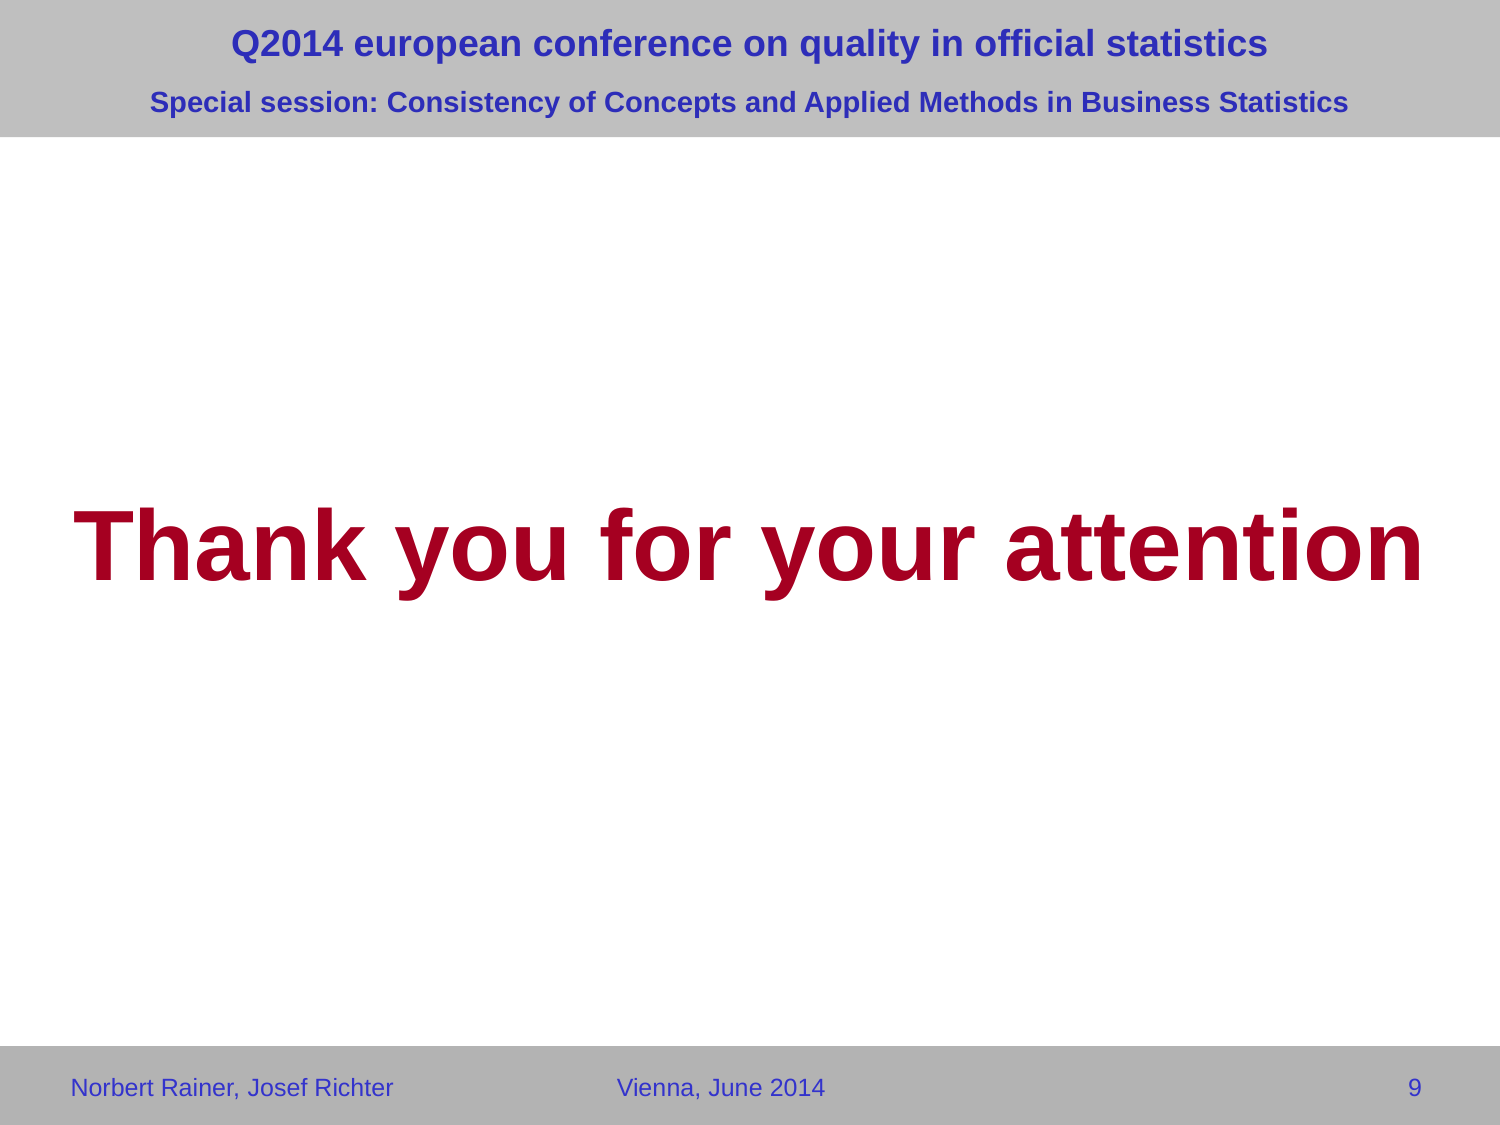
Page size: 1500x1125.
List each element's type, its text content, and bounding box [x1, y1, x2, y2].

list Thank you for your attention [41, 207, 1459, 1001]
text_box Q2014 european conference on quality in official statistics Special session: Consistency of Concepts and Applied Methods in Business Statistics [0, 0, 1500, 138]
text_box Norbert Rainer, Josef Richter Vienna, June 2014 9 [0, 1046, 1500, 1125]
